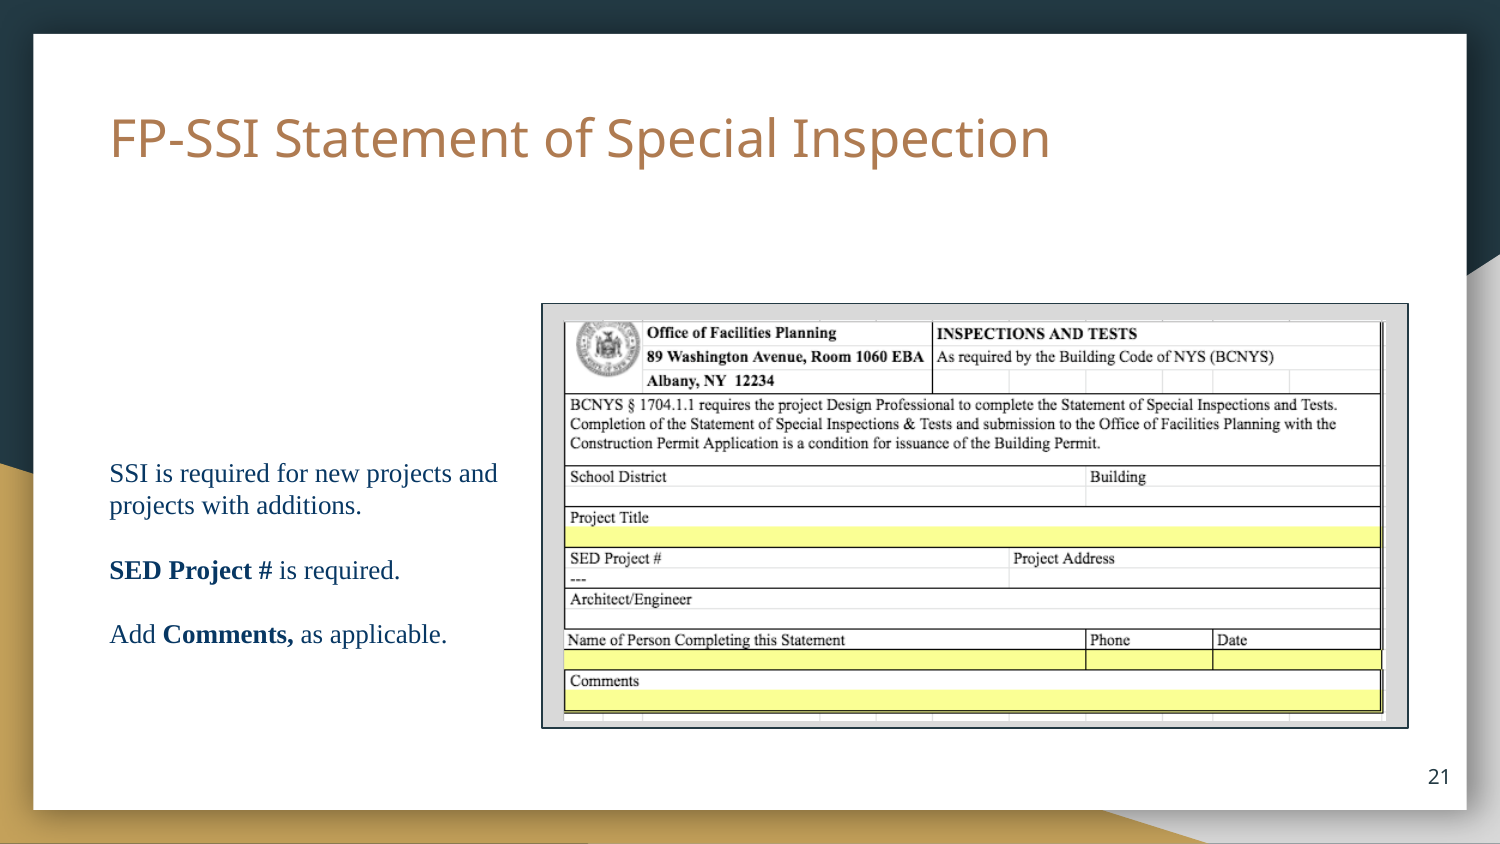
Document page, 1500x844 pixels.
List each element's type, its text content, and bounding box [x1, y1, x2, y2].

picture [562, 319, 1387, 721]
text_box [541, 303, 1408, 729]
slide_number 21 [1376, 745, 1467, 810]
list SSI is required for new projects and projects with additions. SED Project # is required. Add Comments, as applicable. [94, 440, 520, 754]
title FP-SSI Statement of Special Inspection [94, 90, 1326, 247]
